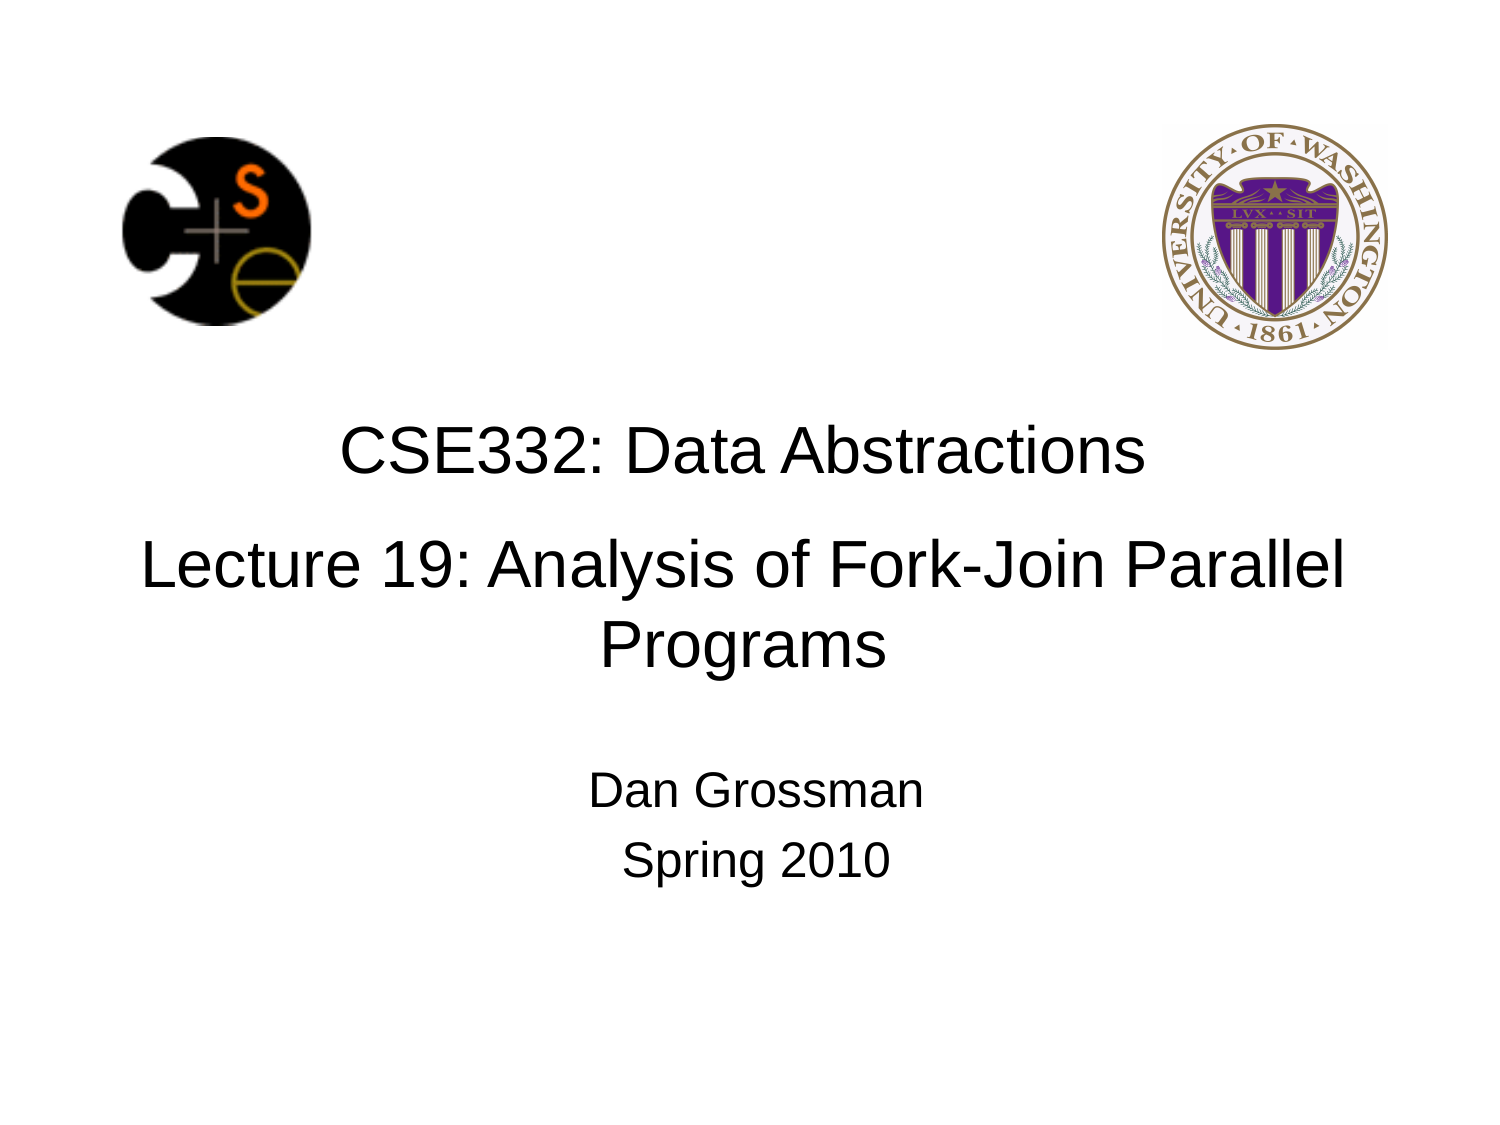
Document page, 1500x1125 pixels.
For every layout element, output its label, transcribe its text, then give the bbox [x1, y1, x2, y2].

subtitle Dan Grossman Spring 2010 [212, 749, 1301, 951]
picture [1162, 124, 1388, 351]
title CSE332: Data Abstractions Lecture 19: Analysis of Fork-Join Parallel Programs [62, 424, 1426, 663]
picture [62, 137, 376, 326]
